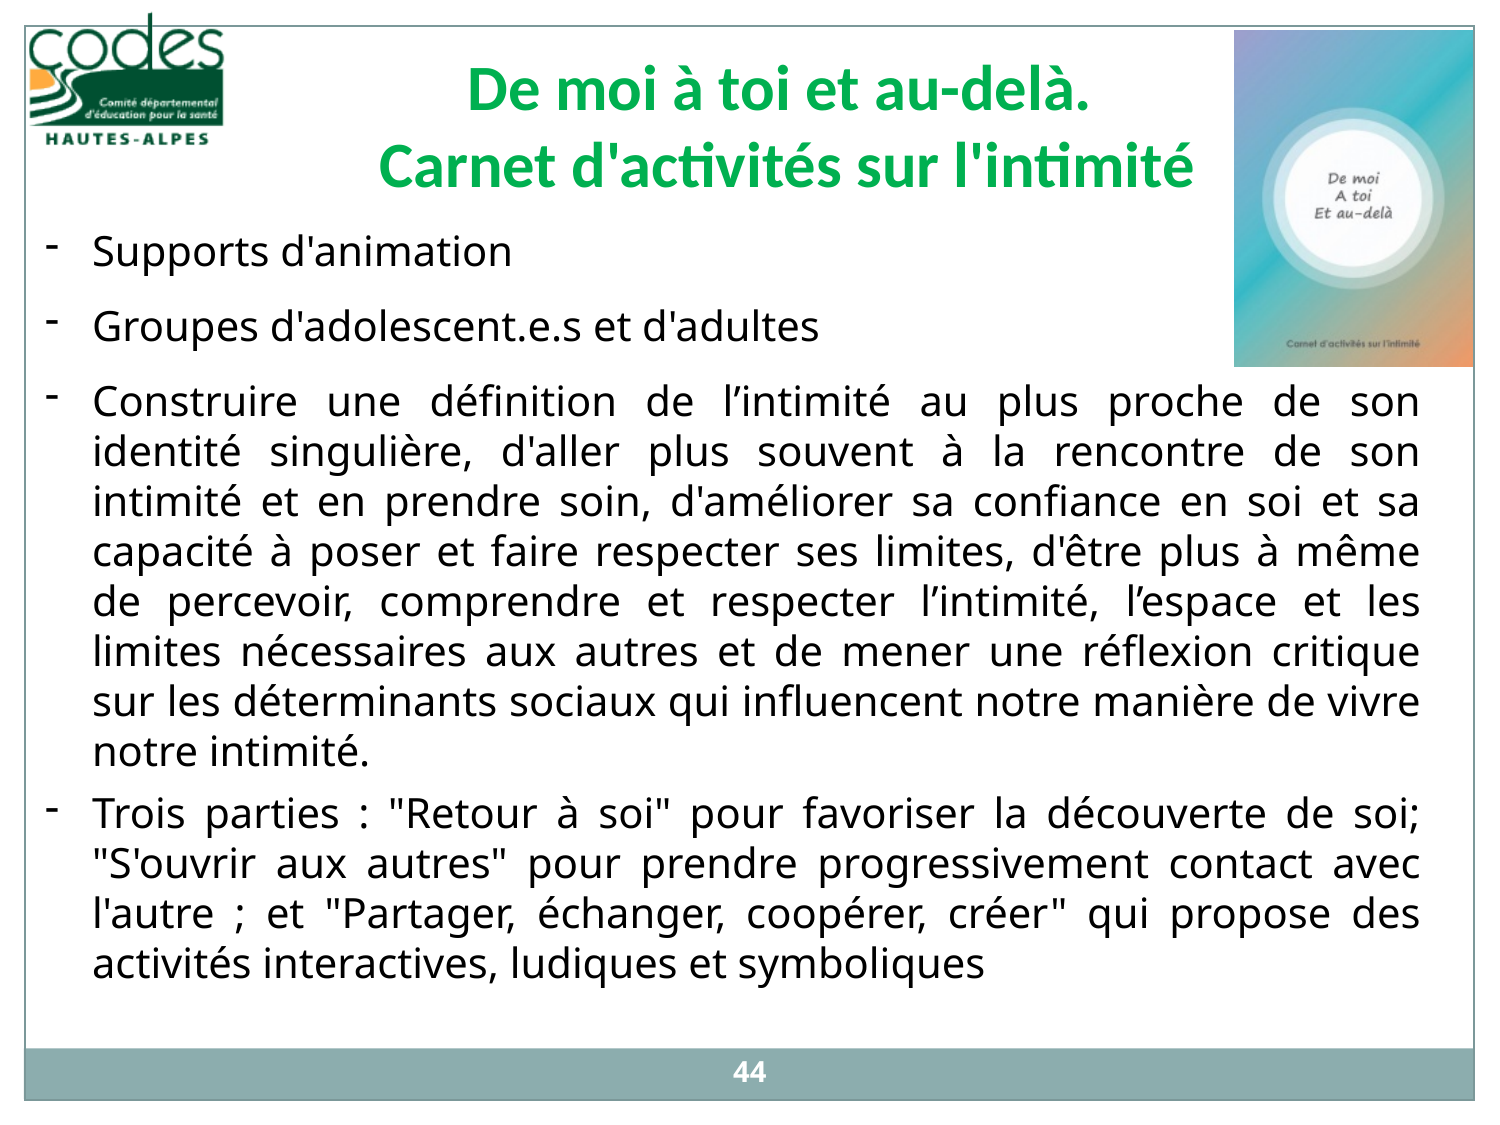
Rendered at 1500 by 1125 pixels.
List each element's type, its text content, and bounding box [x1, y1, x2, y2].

picture [29, 0, 246, 156]
text_box De moi à toi et au-delà. Carnet d'activités sur l'intimité [174, 30, 1231, 208]
picture [1233, 30, 1473, 368]
slide_number 44 [699, 1037, 800, 1110]
text_box Supports d'animation Groupes d'adolescent.e.s et d'adultes Construire une définition de l’intimité au plus proche de son identité singulière, d'aller plus souvent à la rencontre de son intimité et en prendre soin, d'améliorer sa confiance en soi et sa capacité à poser et faire respecter ses limites, d'être plus à même de percevoir, comprendre et respecter l’intimité, l’espace et les limites nécessaires aux autres et de mener une réflexion critique sur les déterminants sociaux qui influencent notre manière de vivre notre intimité. Trois parties : "Retour à soi" pour favoriser la découverte de soi; "S'ouvrir aux autres" pour prendre progressivement contact avec l'autre ; et "Partager, échanger, coopérer, créer" qui propose des activités interactives, ludiques et symboliques [30, 217, 1437, 995]
